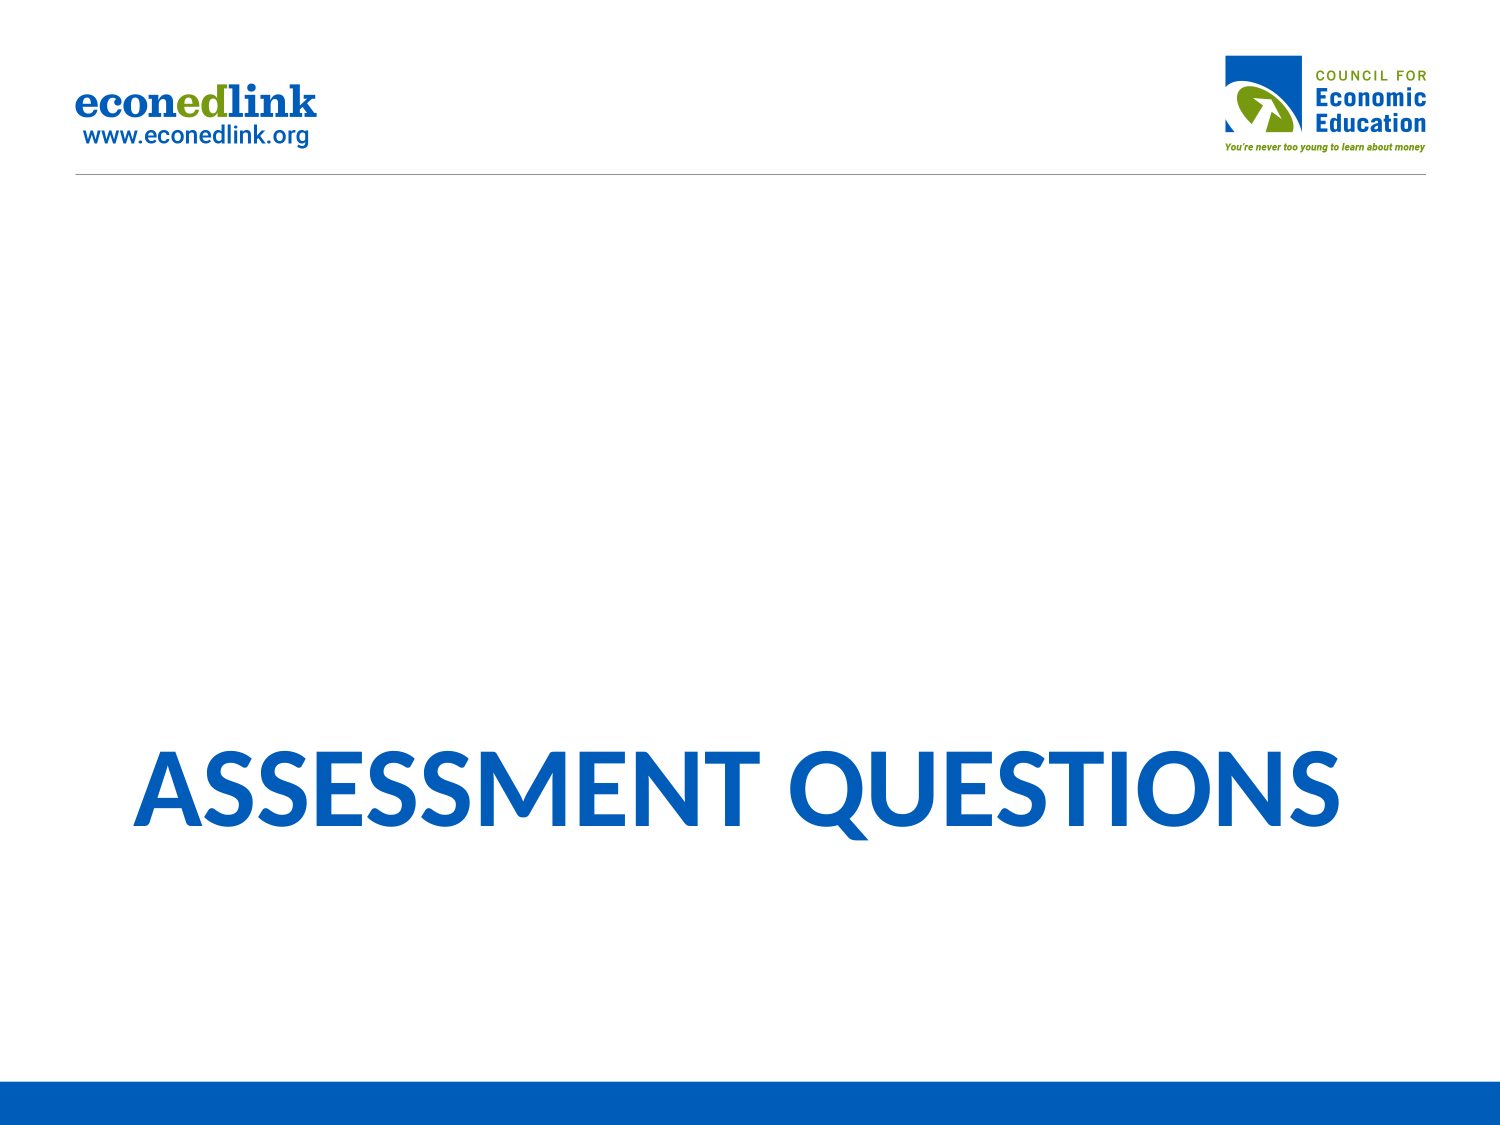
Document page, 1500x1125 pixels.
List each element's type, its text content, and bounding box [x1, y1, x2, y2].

title Assessment Questions [118, 722, 1394, 947]
picture [0, 0, 1500, 1125]
